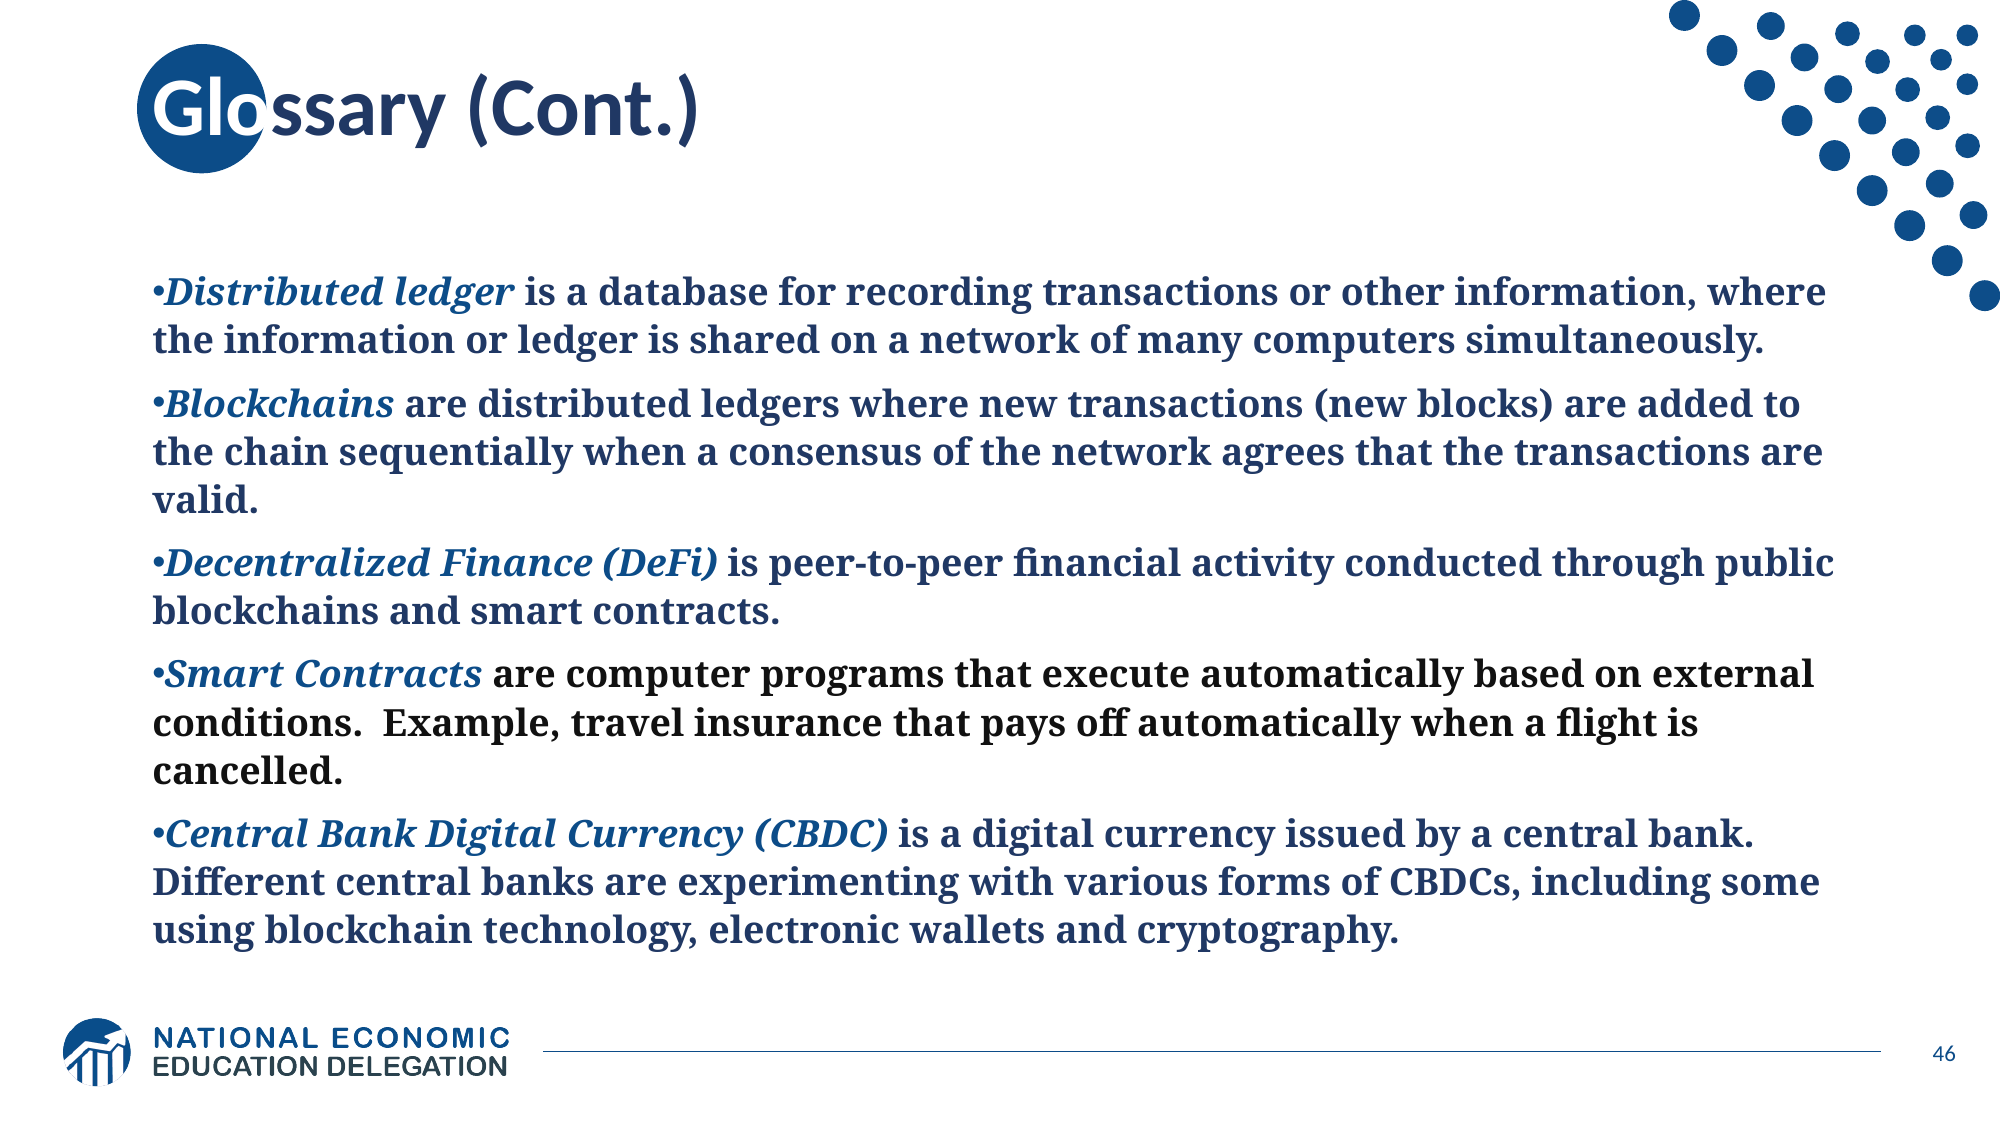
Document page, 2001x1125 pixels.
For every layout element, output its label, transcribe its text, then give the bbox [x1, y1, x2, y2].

list Distributed ledger is a database for recording transactions or other information, where the information or ledger is shared on a network of many computers simultaneously. Blockchains are distributed ledgers where new transactions (new blocks) are added to the chain sequentially when a consensus of the network agrees that the transactions are valid. Decentralized Finance (DeFi) is peer-to-peer financial activity conducted through public blockchains and smart contracts. Smart Contracts are computer programs that execute automatically based on external conditions. Example, travel insurance that pays off automatically when a flight is cancelled. Central Bank Digital Currency (CBDC) is a digital currency issued by a central bank. Different central banks are experimenting with various forms of CBDCs, including some using blockchain technology, electronic wallets and cryptography. [137, 257, 1863, 972]
picture [55, 1013, 520, 1091]
title Glossary (Cont.) [137, 0, 1863, 218]
slide_number 46 [1521, 1022, 1972, 1082]
